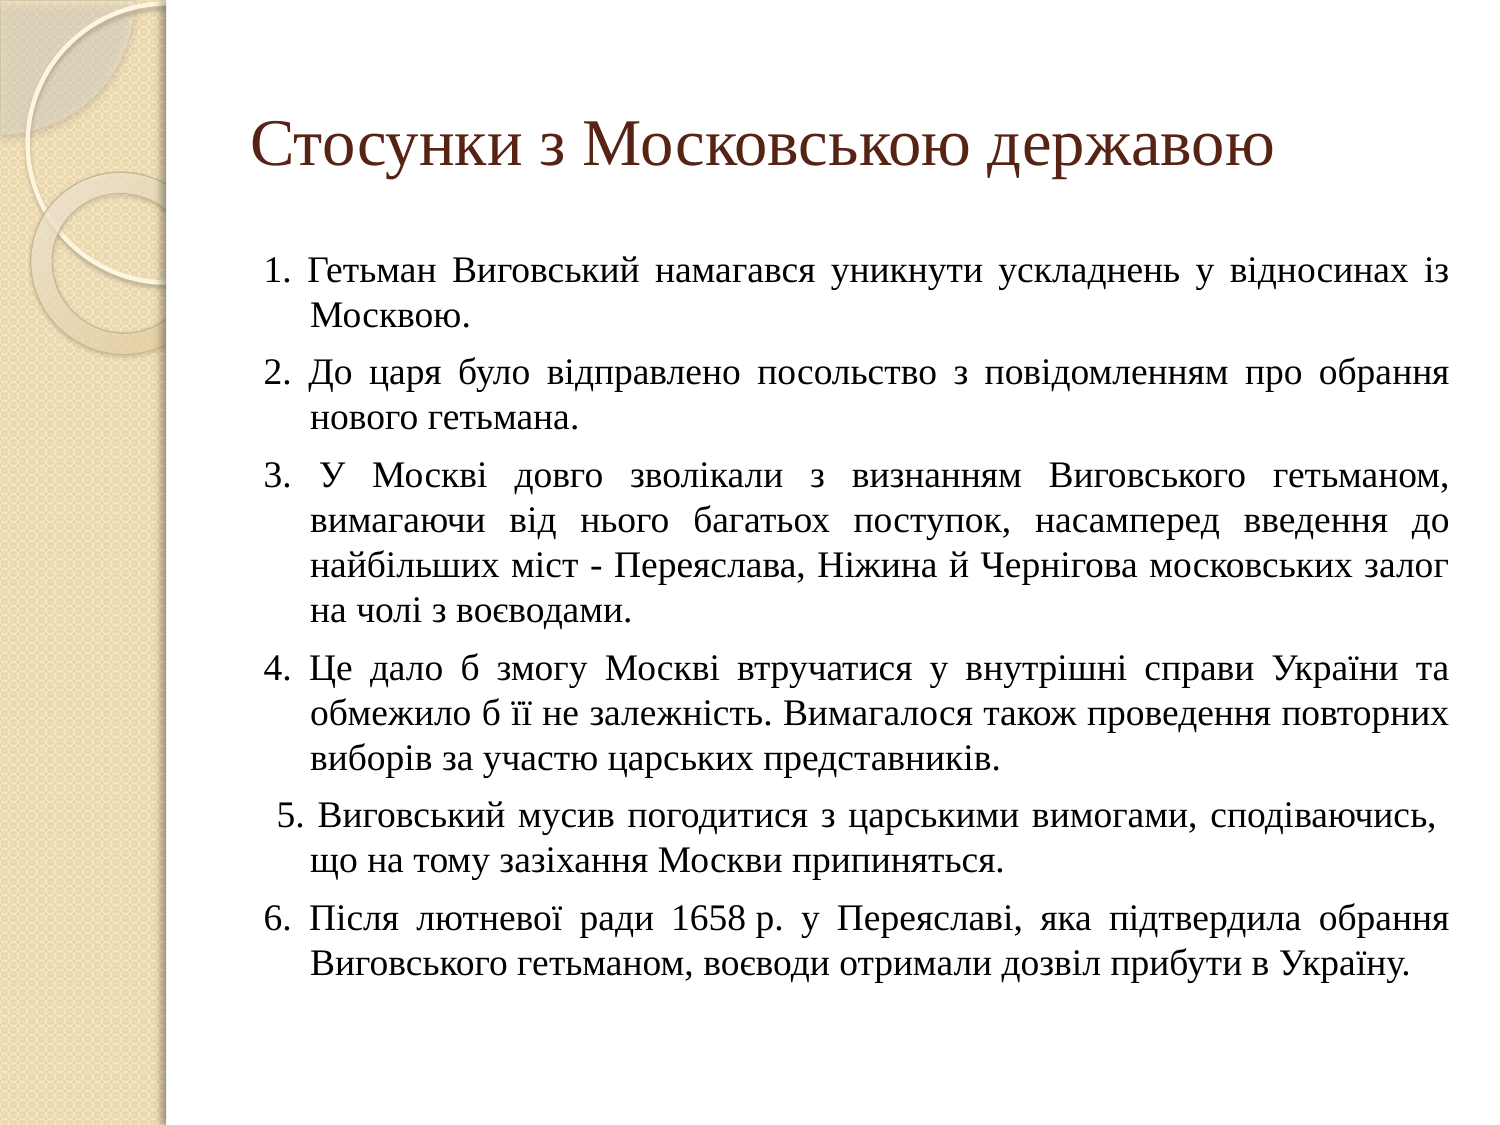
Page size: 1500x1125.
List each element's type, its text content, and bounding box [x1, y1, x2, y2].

list 1. Гетьман Виговський намагався уникнути ускладнень у відносинах із Москвою. 2. До царя було відправлено посольство з повідомленням про обрання нового гетьмана. 3. У Москві довго зволікали з визнанням Виговського гетьманом, вимагаючи від нього багатьох поступок, насамперед введення до найбільших міст - Переяслава, Ніжина й Чернігова московських залог на чолі з воєводами. 4. Це дало б змогу Москві втручатися у внутрішні справи України та обмежило б її не залежність. Вимагалося також проведення повторних виборів за участю царських представників. 5. Виговський мусив погодитися з царськими вимогами, сподіваючись, що на тому зазіхання Москви припиняться. 6. Після лютневої ради 1658 р. у Переяславі, яка підтвердила обрання Виговського гетьманом, воєводи отримали дозвіл прибути в Україну. [235, 237, 1466, 1025]
title Стосунки з Московською державою [235, 45, 1466, 233]
